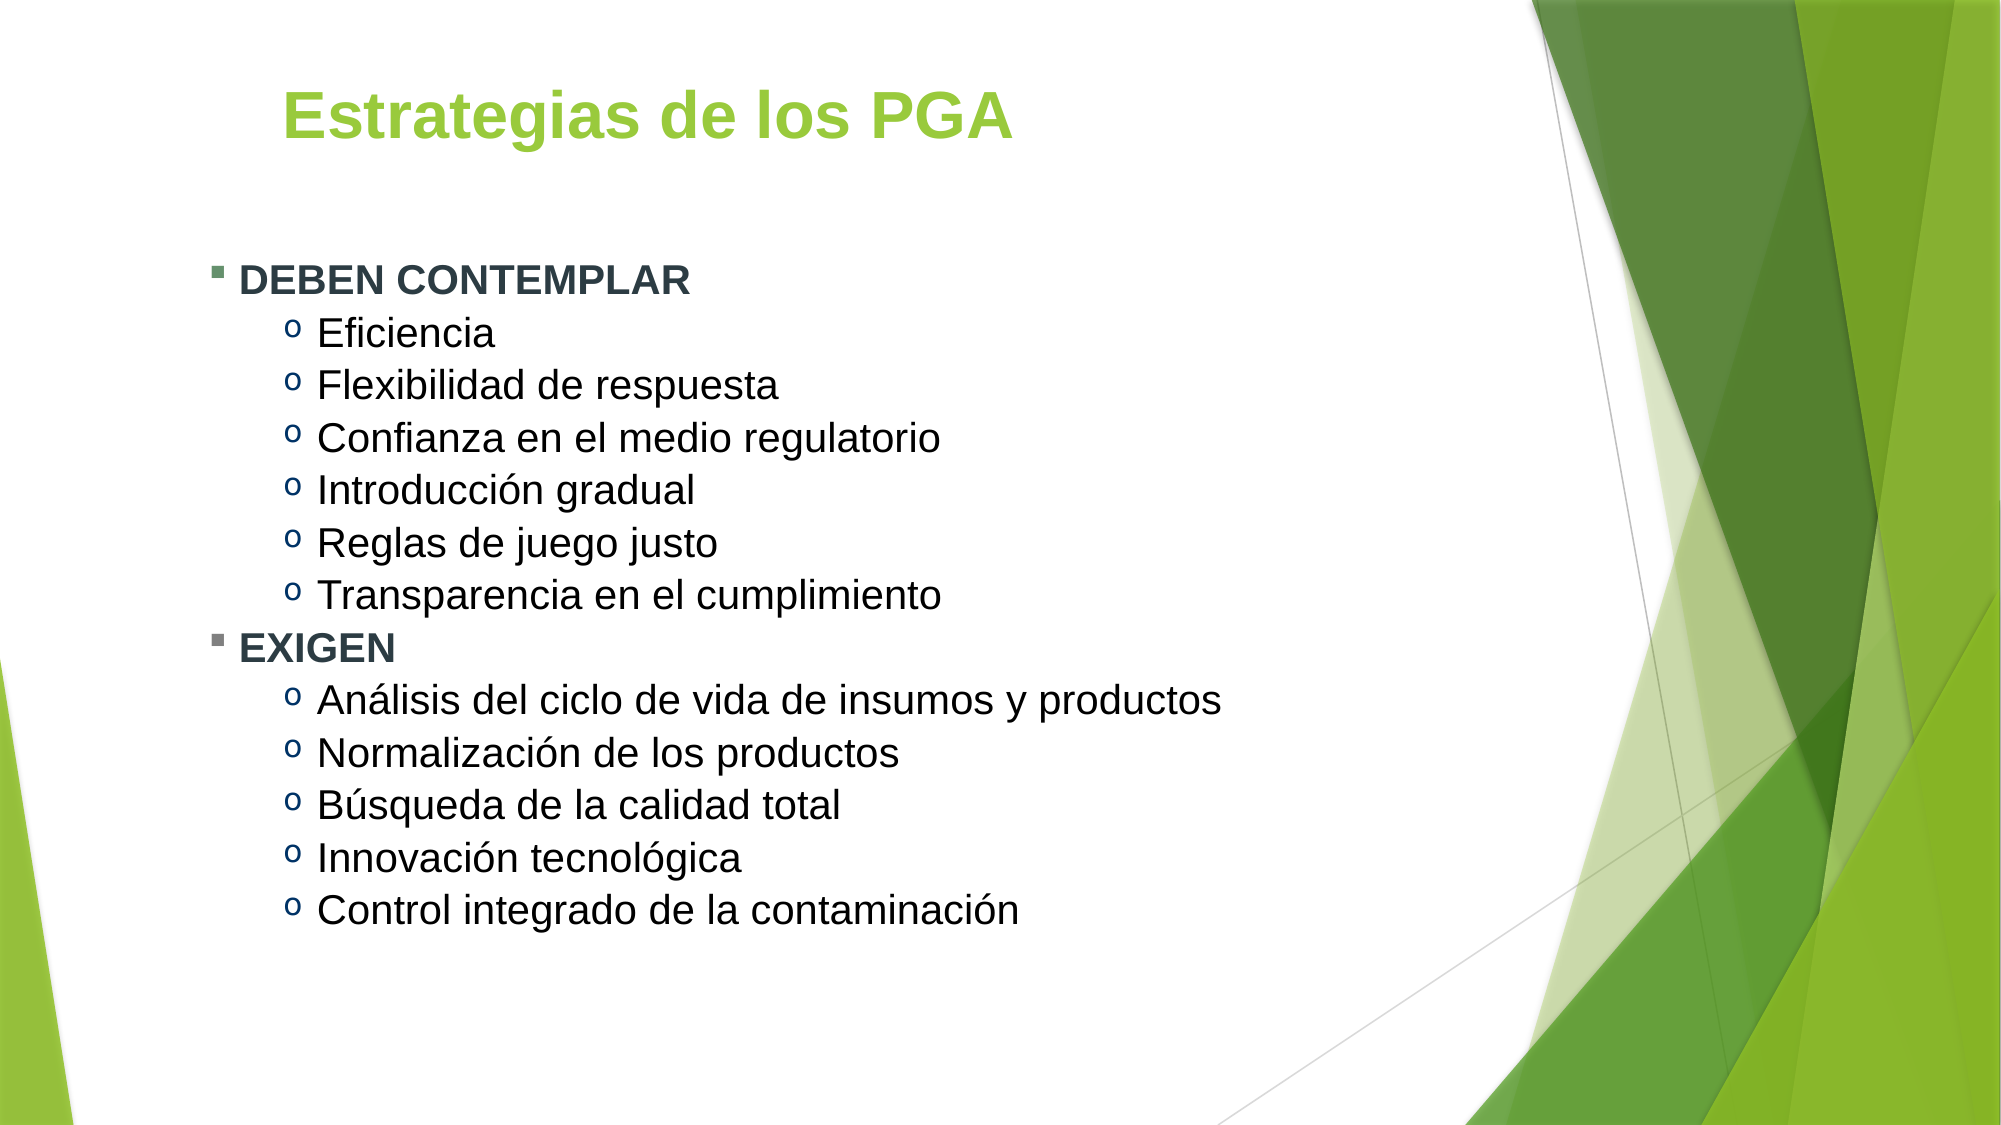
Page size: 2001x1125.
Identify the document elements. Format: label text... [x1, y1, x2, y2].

text_box DEBEN CONTEMPLAR Eficiencia Flexibilidad de respuesta Confianza en el medio regulatorio Introducción gradual Reglas de juego justo Transparencia en el cumplimiento EXIGEN Análisis del ciclo de vida de insumos y productos Normalización de los productos Búsqueda de la calidad total Innovación tecnológica Control integrado de la contaminación [193, 255, 1702, 941]
text_box Estrategias de los PGA [267, 80, 1031, 160]
